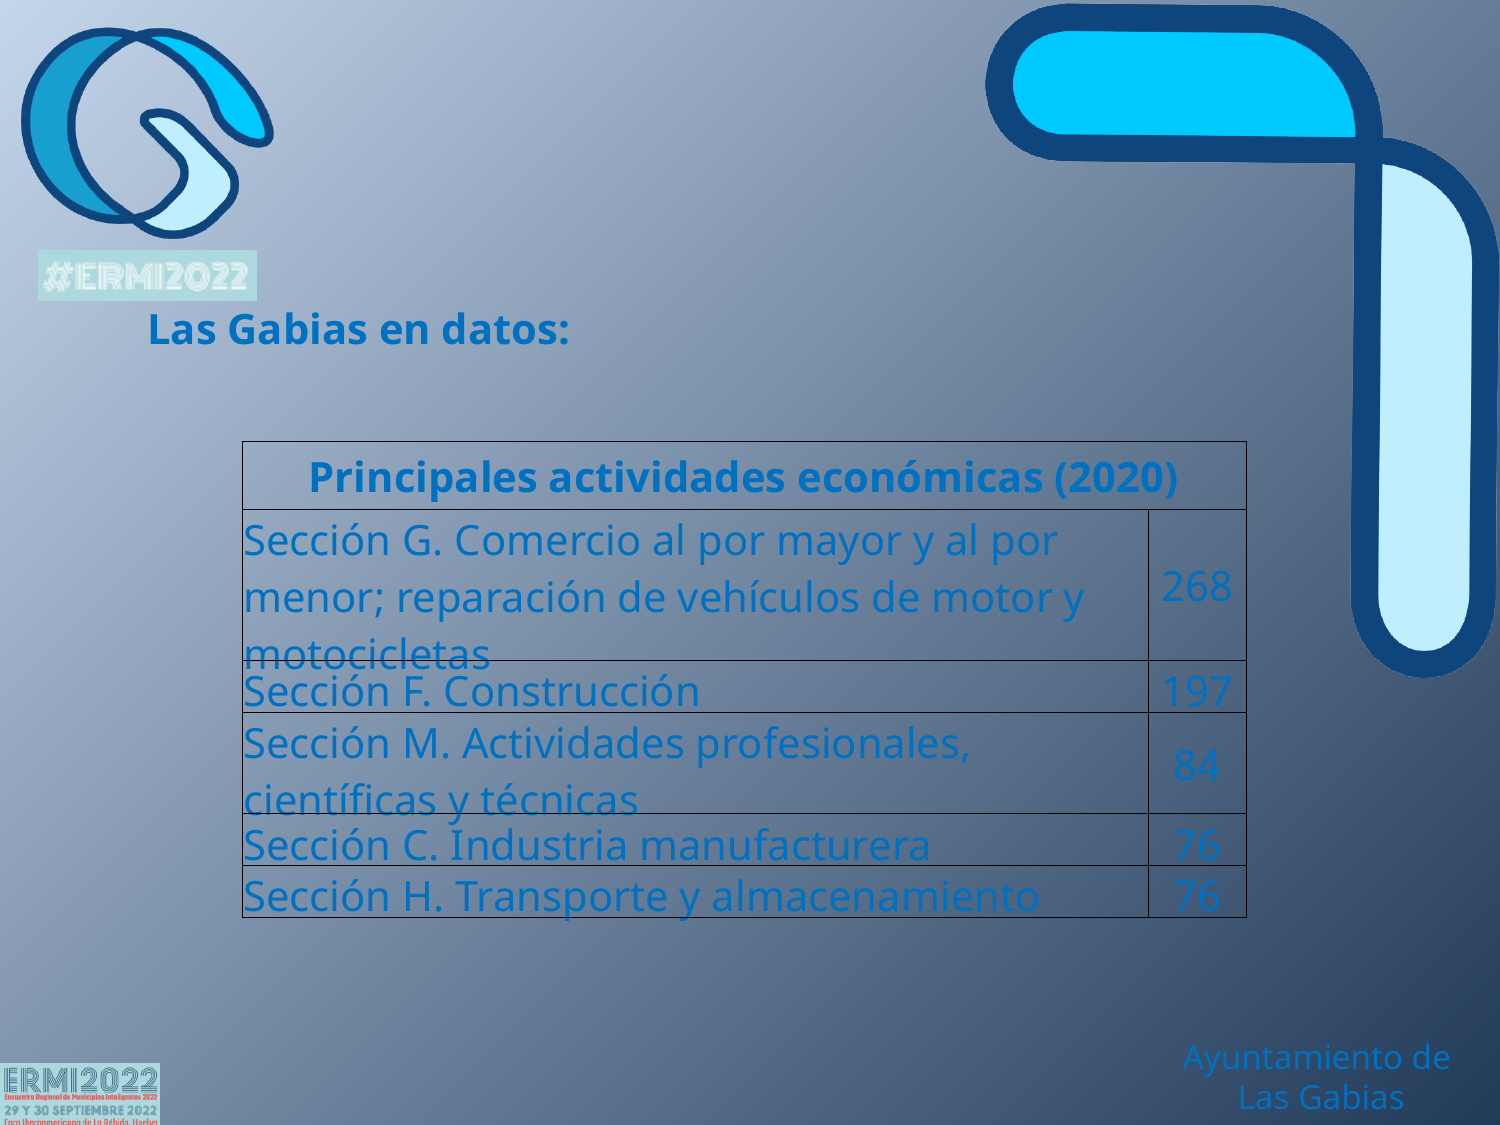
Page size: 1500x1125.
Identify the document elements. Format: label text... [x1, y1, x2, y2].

table_cell 76 [1149, 866, 1246, 917]
table_cell Sección H. Transporte y almacenamiento [243, 866, 1148, 917]
table_cell 268 [1149, 523, 1246, 660]
text_box Ayuntamiento de Las Gabias [1138, 1028, 1500, 1124]
picture [848, 0, 1500, 731]
table_header Principales actividades económicas (2020) [243, 442, 880, 509]
table_cell Sección C. Industria manufacturera [243, 814, 1148, 865]
table_cell Sección G. Comercio al por mayor y al por menor; reparación de vehículos de motor y motocicletas [243, 510, 1148, 660]
picture [0, 1063, 160, 1125]
picture [17, 26, 278, 241]
text_box Las Gabias en datos: [147, 302, 880, 374]
table_cell Sección F. Construcción [243, 661, 1148, 712]
table_cell 84 [1149, 713, 1246, 813]
picture [37, 250, 258, 302]
table_cell 76 [1149, 814, 1246, 865]
table_cell 197 [1149, 661, 1246, 712]
table_cell Sección M. Actividades profesionales, científicas y técnicas [243, 713, 1148, 813]
